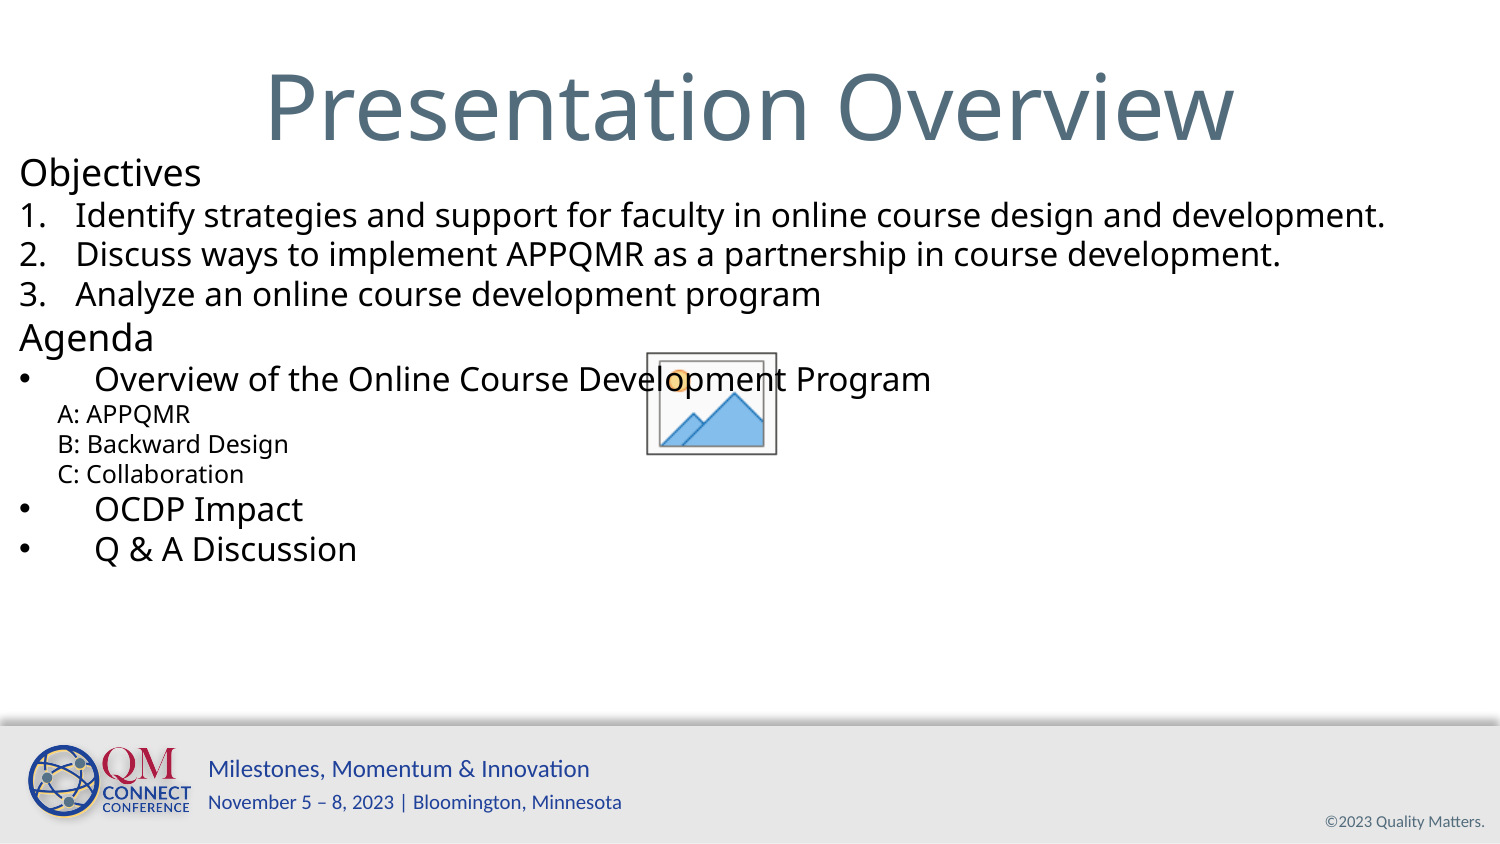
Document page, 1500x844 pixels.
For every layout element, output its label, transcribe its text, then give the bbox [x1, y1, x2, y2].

picture [27, 740, 192, 833]
picture [37, 141, 1388, 668]
title Presentation Overview [75, 33, 1425, 175]
